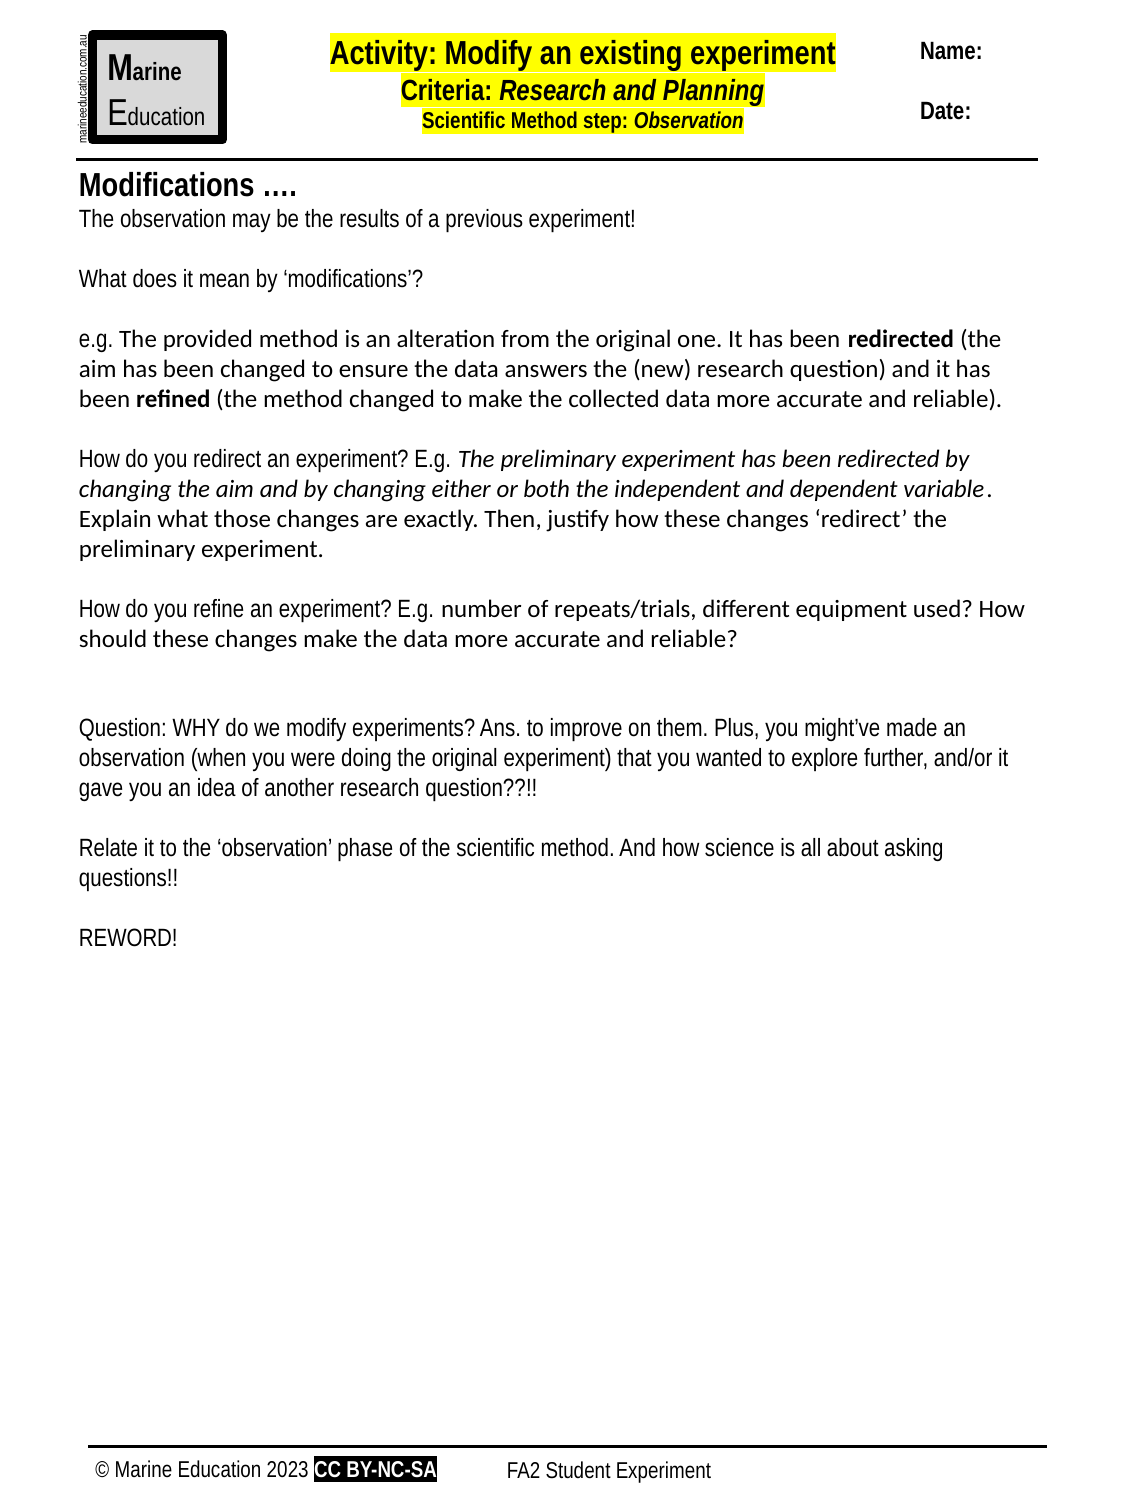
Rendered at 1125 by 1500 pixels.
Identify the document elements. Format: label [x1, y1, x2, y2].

text_box [80, 1446, 1047, 1500]
text_box [64, 0, 1047, 989]
text_box [283, 23, 883, 141]
text_box [905, 27, 1098, 132]
